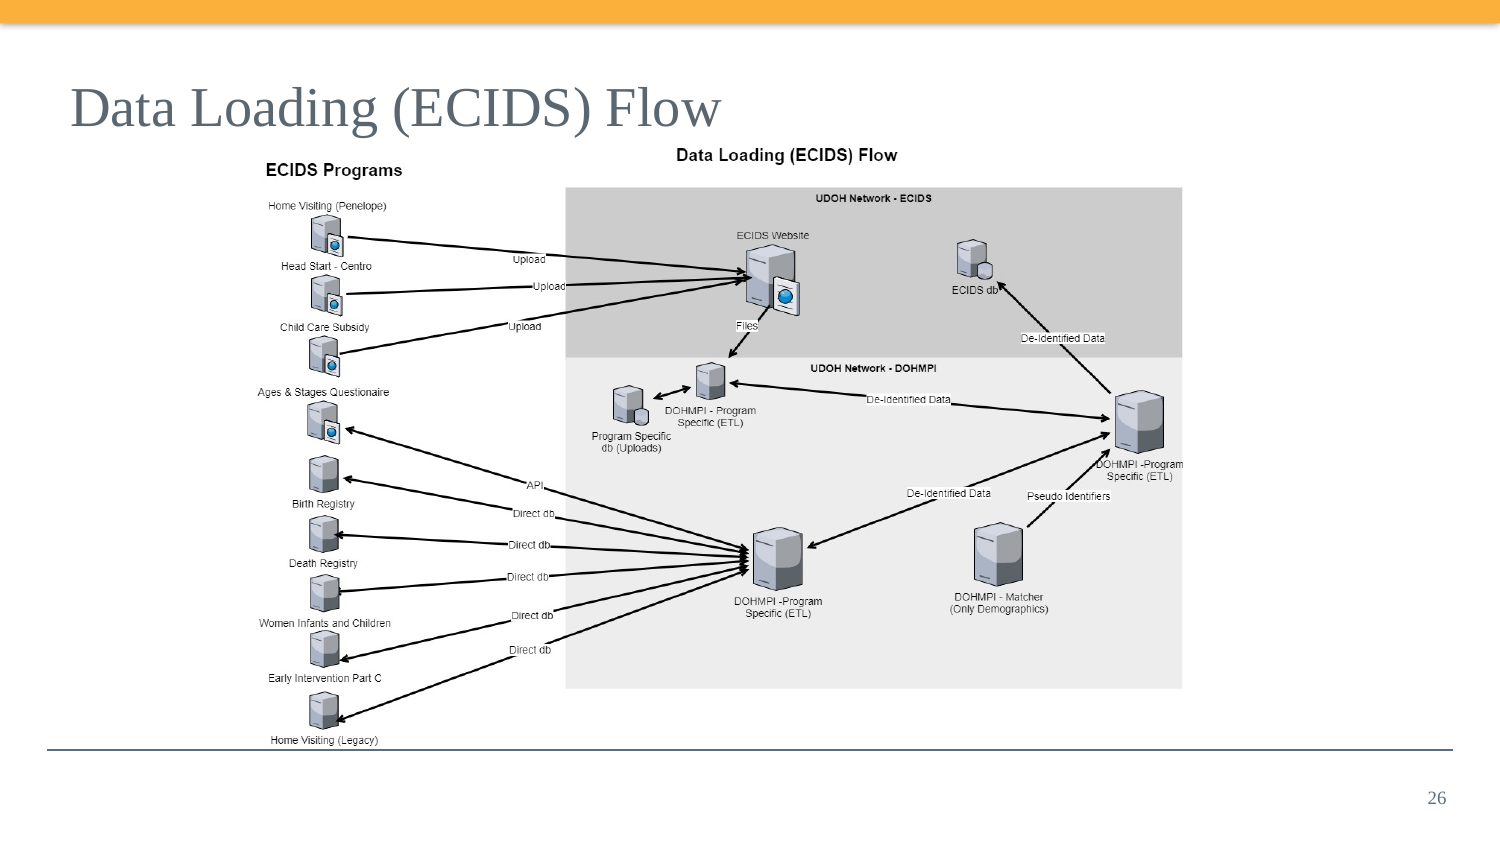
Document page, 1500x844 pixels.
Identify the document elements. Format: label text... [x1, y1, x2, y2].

title Data Loading (ECIDS) Flow [70, 70, 1430, 146]
picture [190, 145, 1183, 748]
slide_number 26 [1394, 774, 1454, 820]
